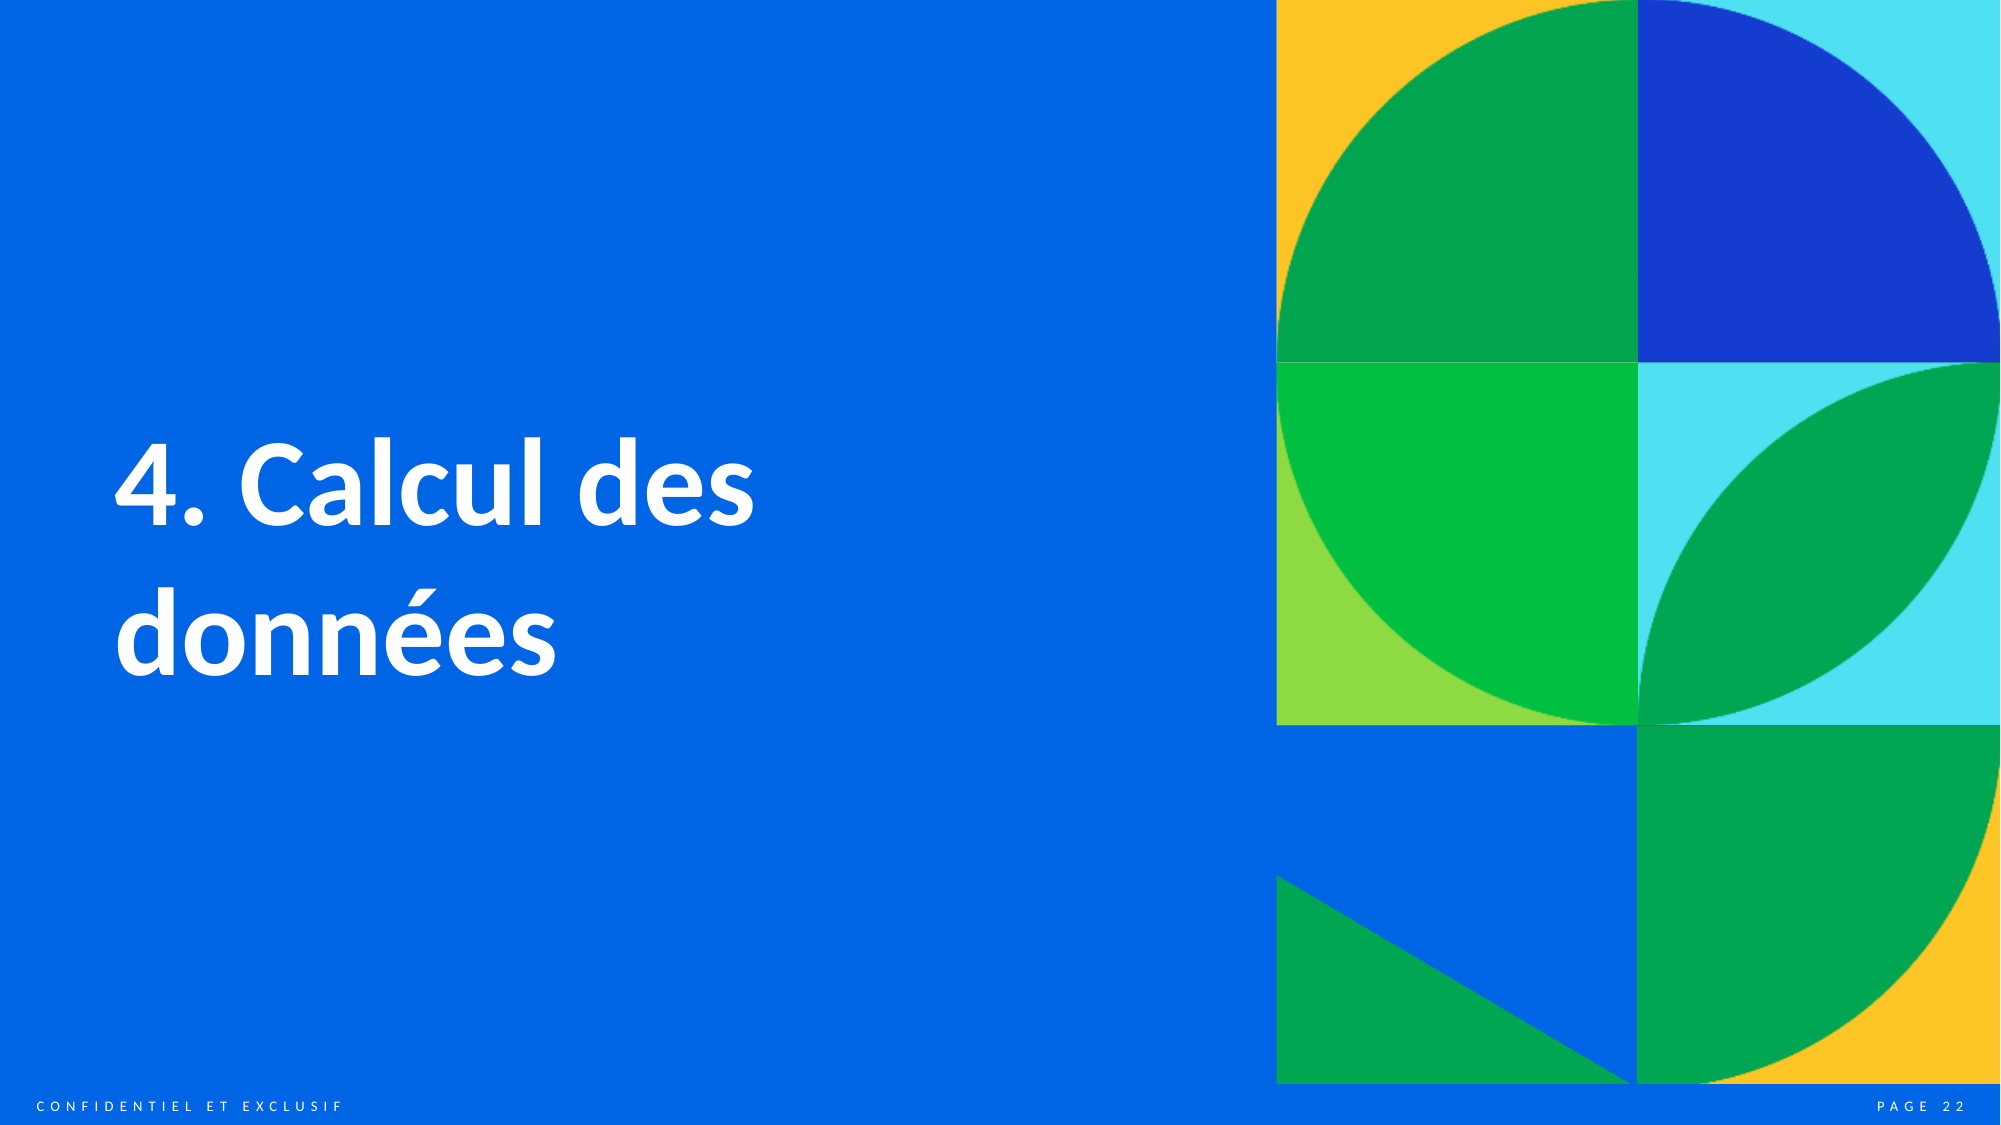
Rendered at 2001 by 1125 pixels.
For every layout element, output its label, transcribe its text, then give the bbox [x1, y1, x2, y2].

picture [1277, 0, 2001, 1084]
list 4. Calcul des données [99, 115, 1130, 986]
